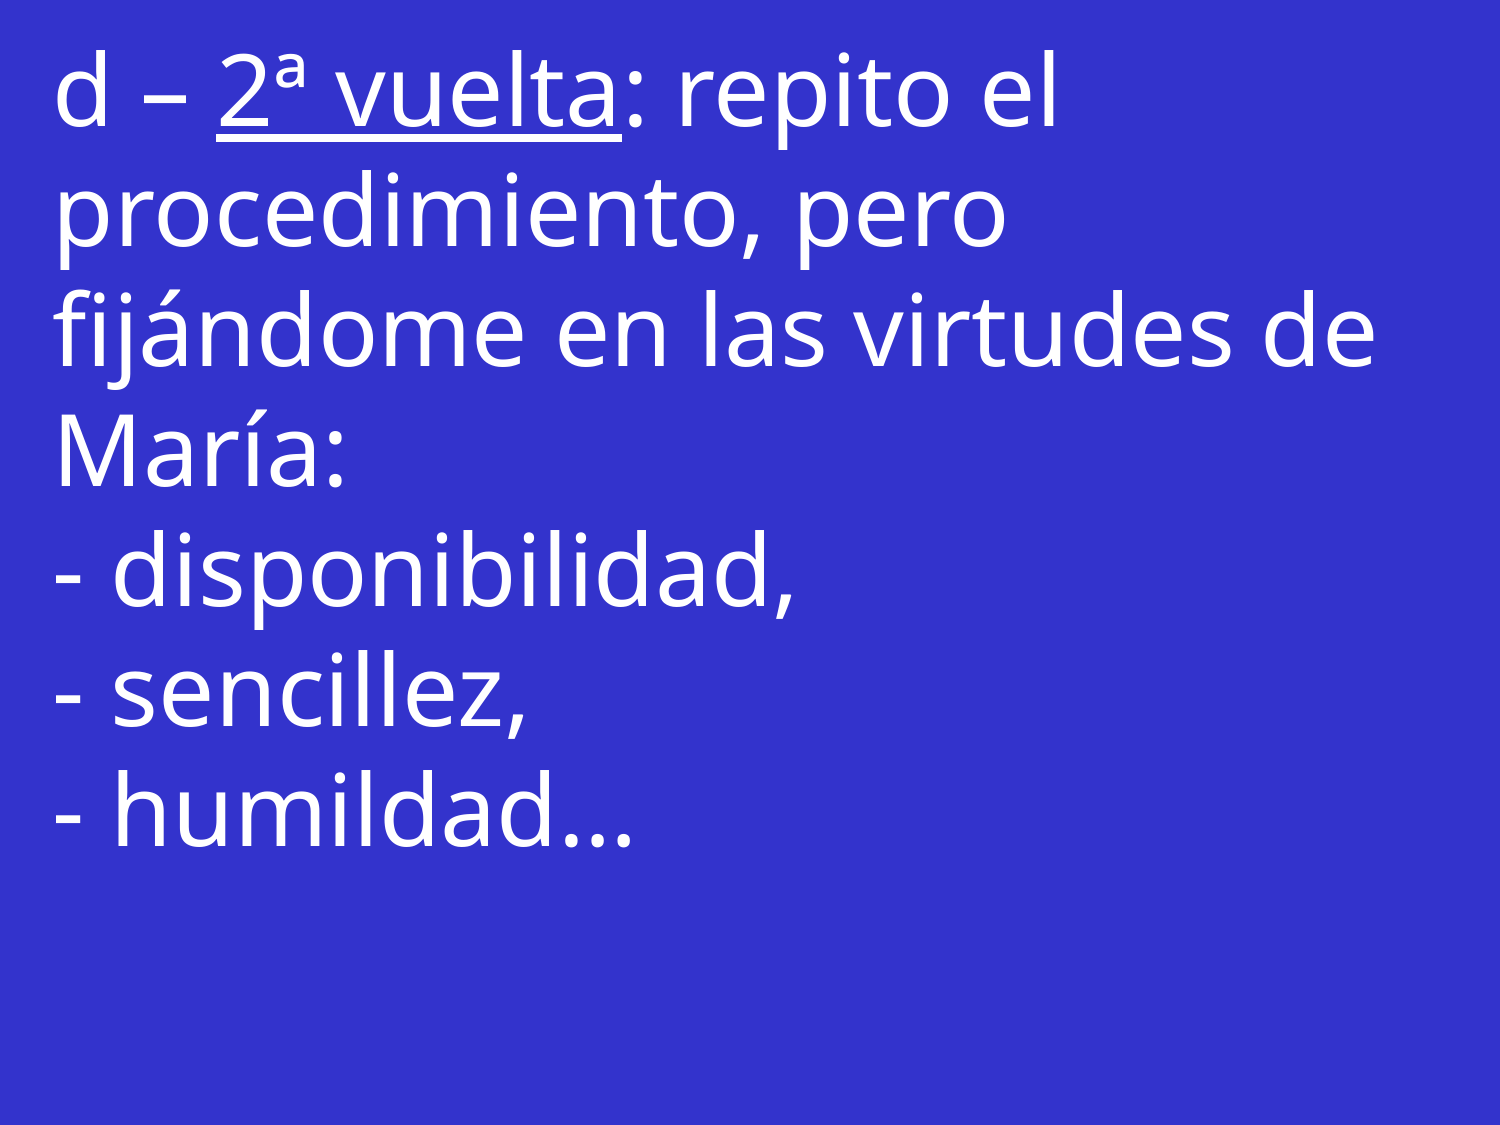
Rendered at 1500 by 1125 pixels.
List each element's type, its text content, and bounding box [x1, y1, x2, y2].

text_box d – 2ª vuelta: repito el procedimiento, pero fijándome en las virtudes de María: - disponibilidad, - sencillez, - humildad… [38, 19, 1500, 874]
